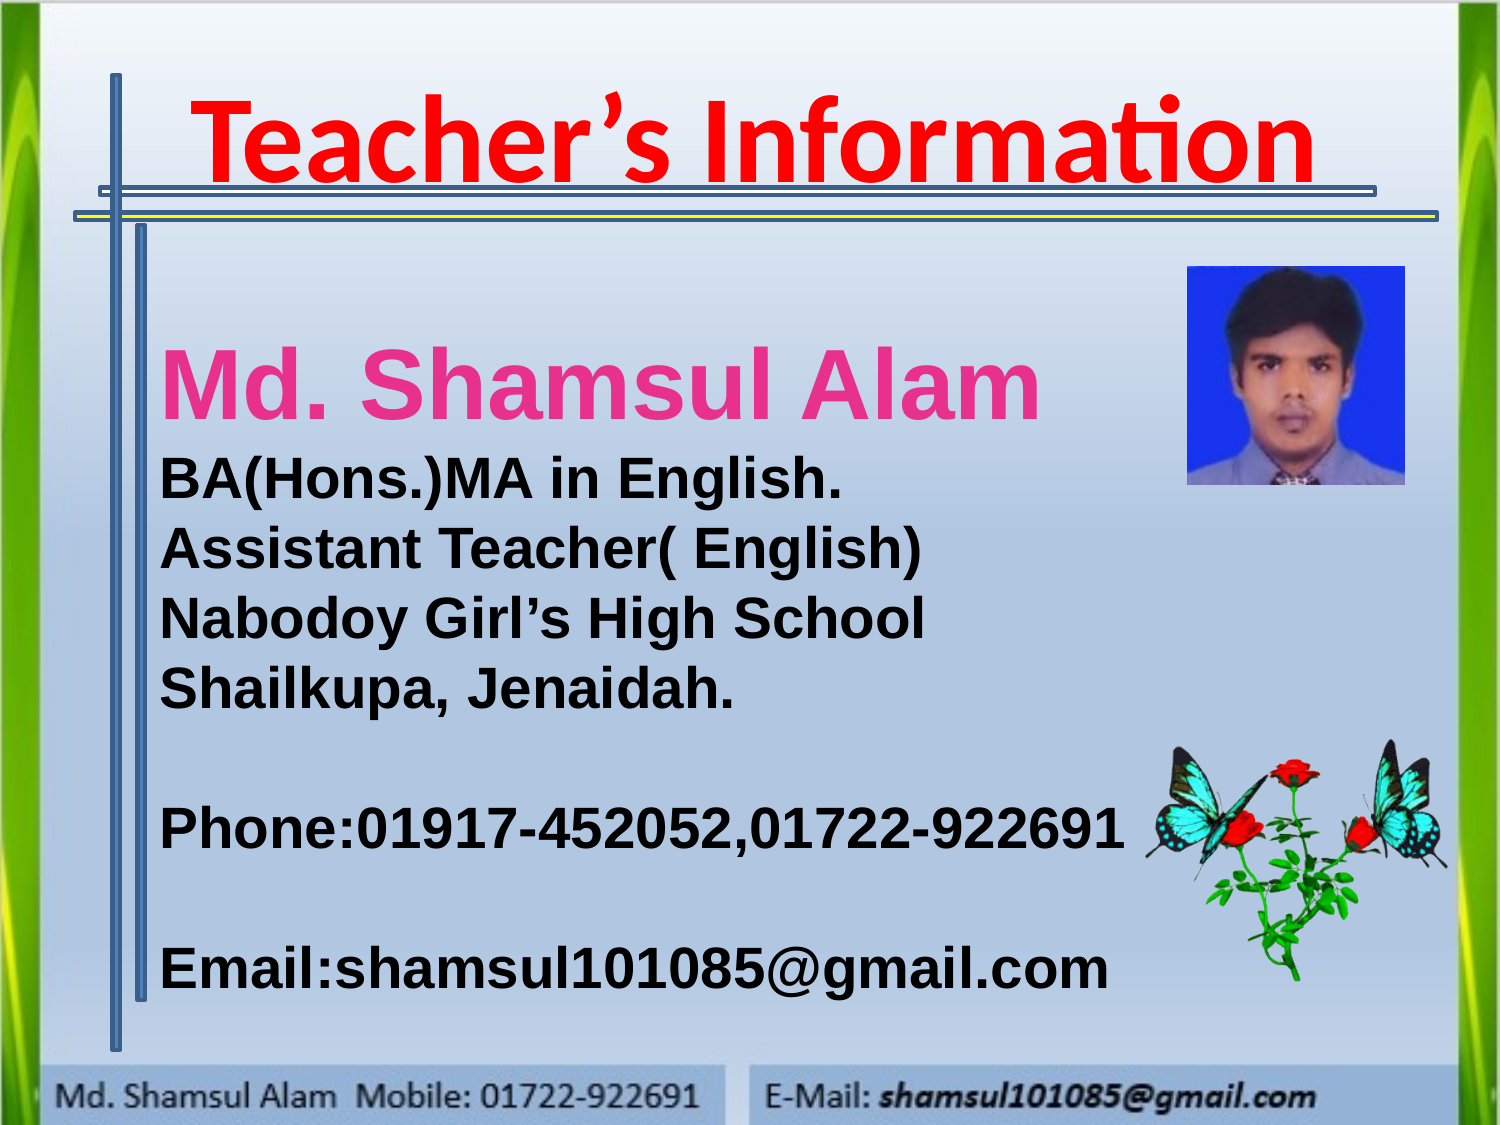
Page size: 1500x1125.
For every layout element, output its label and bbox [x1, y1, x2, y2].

picture [0, 0, 1500, 1125]
text_box [74, 49, 1500, 1051]
